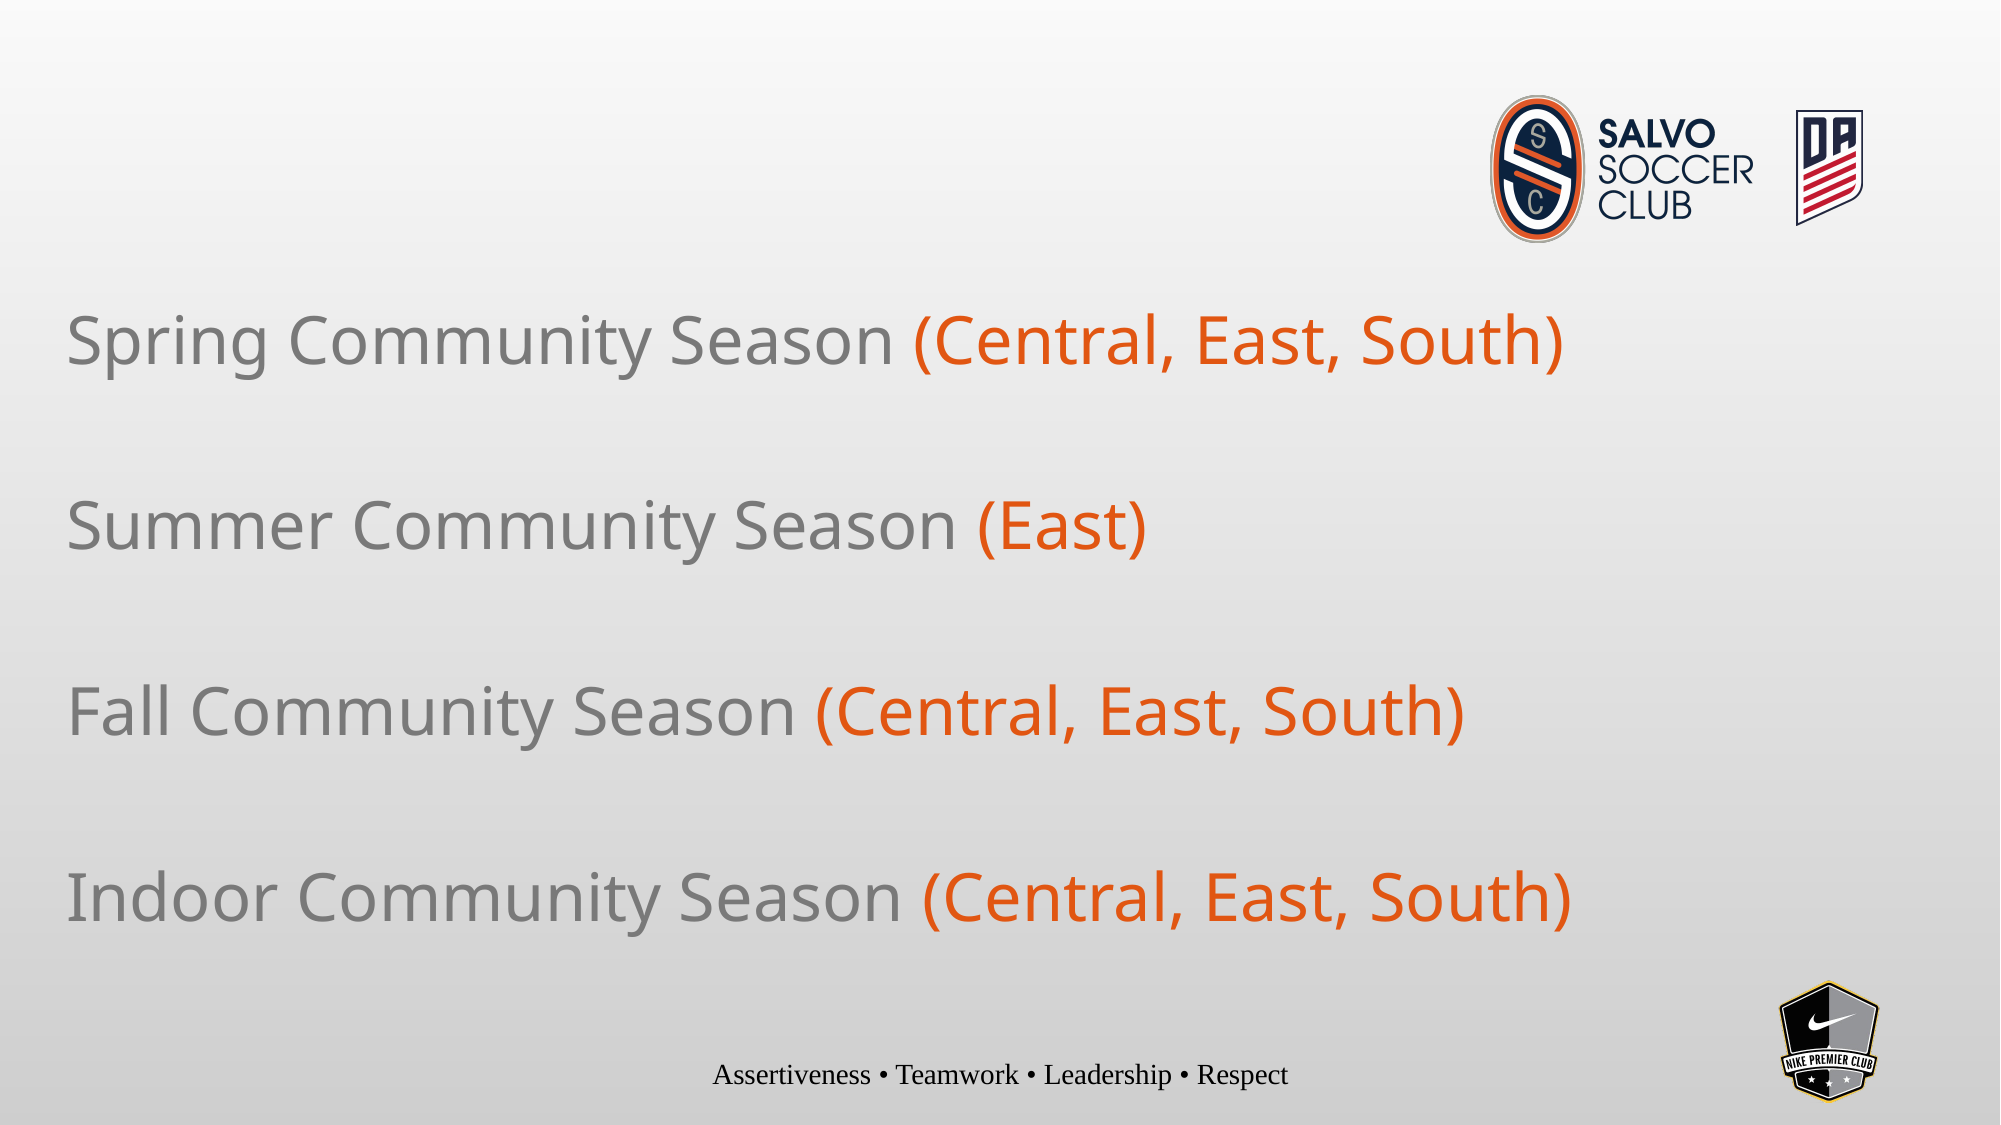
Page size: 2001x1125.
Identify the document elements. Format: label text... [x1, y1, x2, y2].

footer Assertiveness • Teamwork • Leadership • Respect [607, 1042, 1394, 1103]
picture [1796, 110, 1863, 226]
picture [1490, 95, 1753, 243]
list Spring Community Season (Central, East, South) Summer Community Season (East) Fall Community Season (Central, East, South) Indoor Community Season (Central, East, South) [51, 299, 1941, 1014]
picture [1778, 1014, 1880, 1103]
